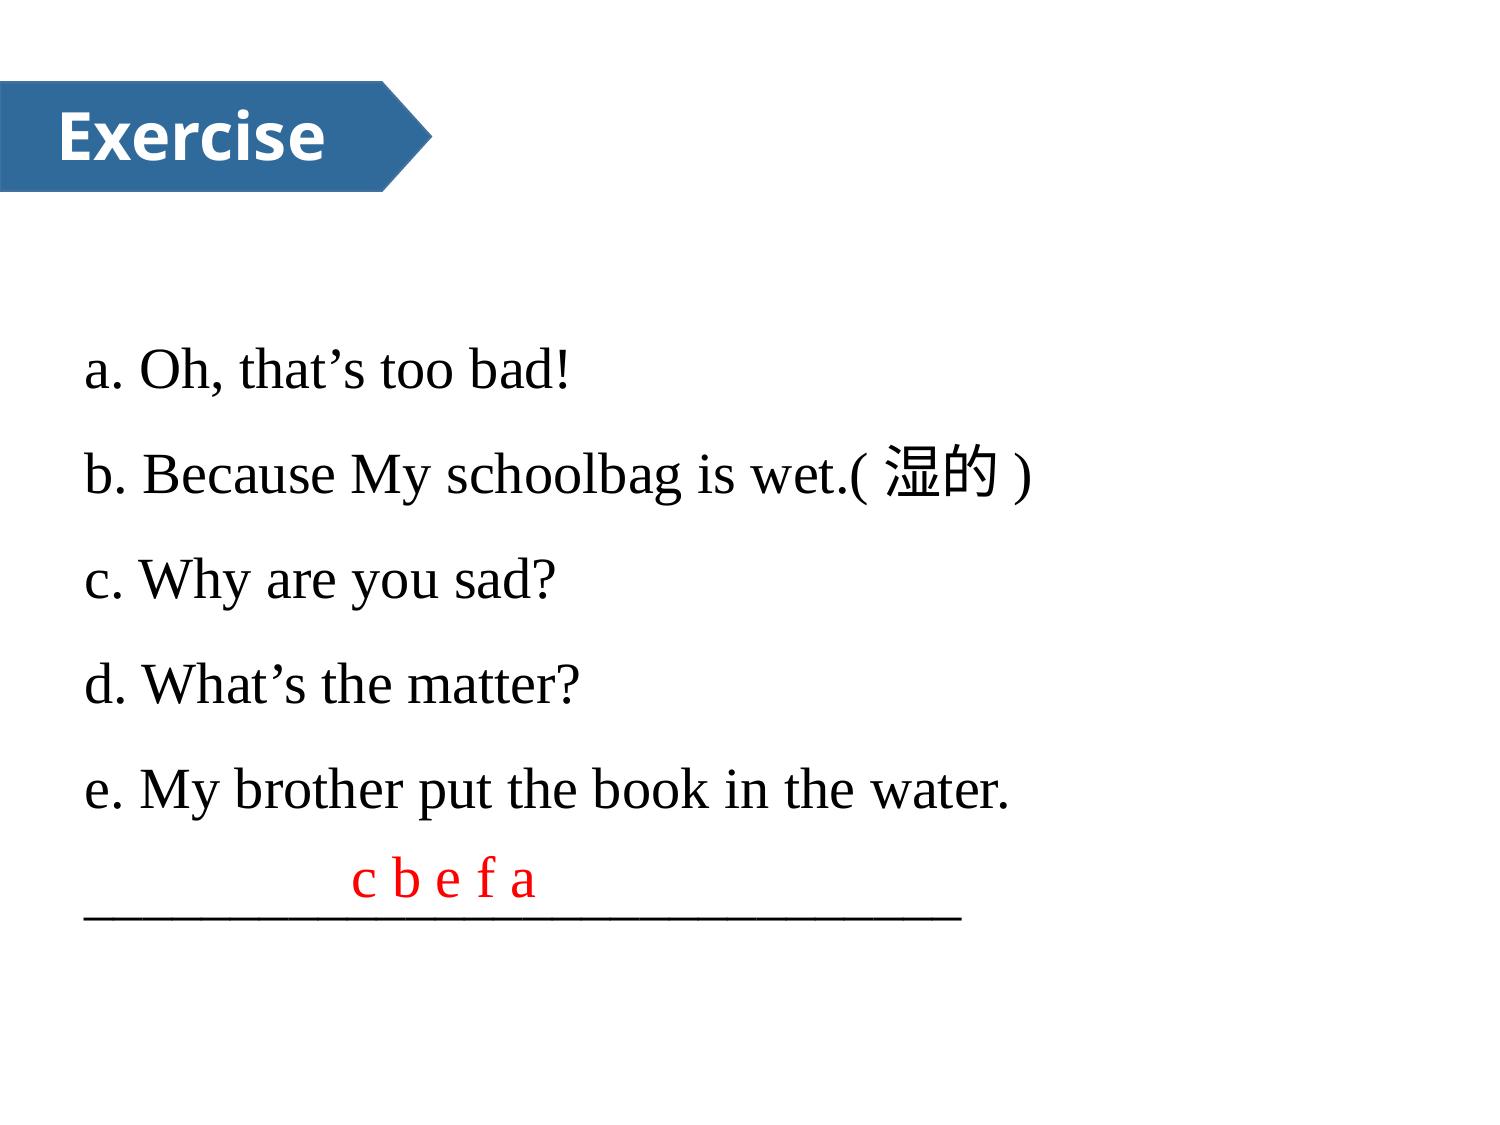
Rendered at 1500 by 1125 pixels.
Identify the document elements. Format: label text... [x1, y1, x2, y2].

title Exercise [41, 95, 423, 178]
text_box a. Oh, that’s too bad! b. Because My schoolbag is wet.(湿的) c. Why are you sad? d. What’s the matter? e. My brother put the book in the water. ______________________________ [69, 288, 1157, 933]
text_box c b e f a [337, 831, 551, 917]
